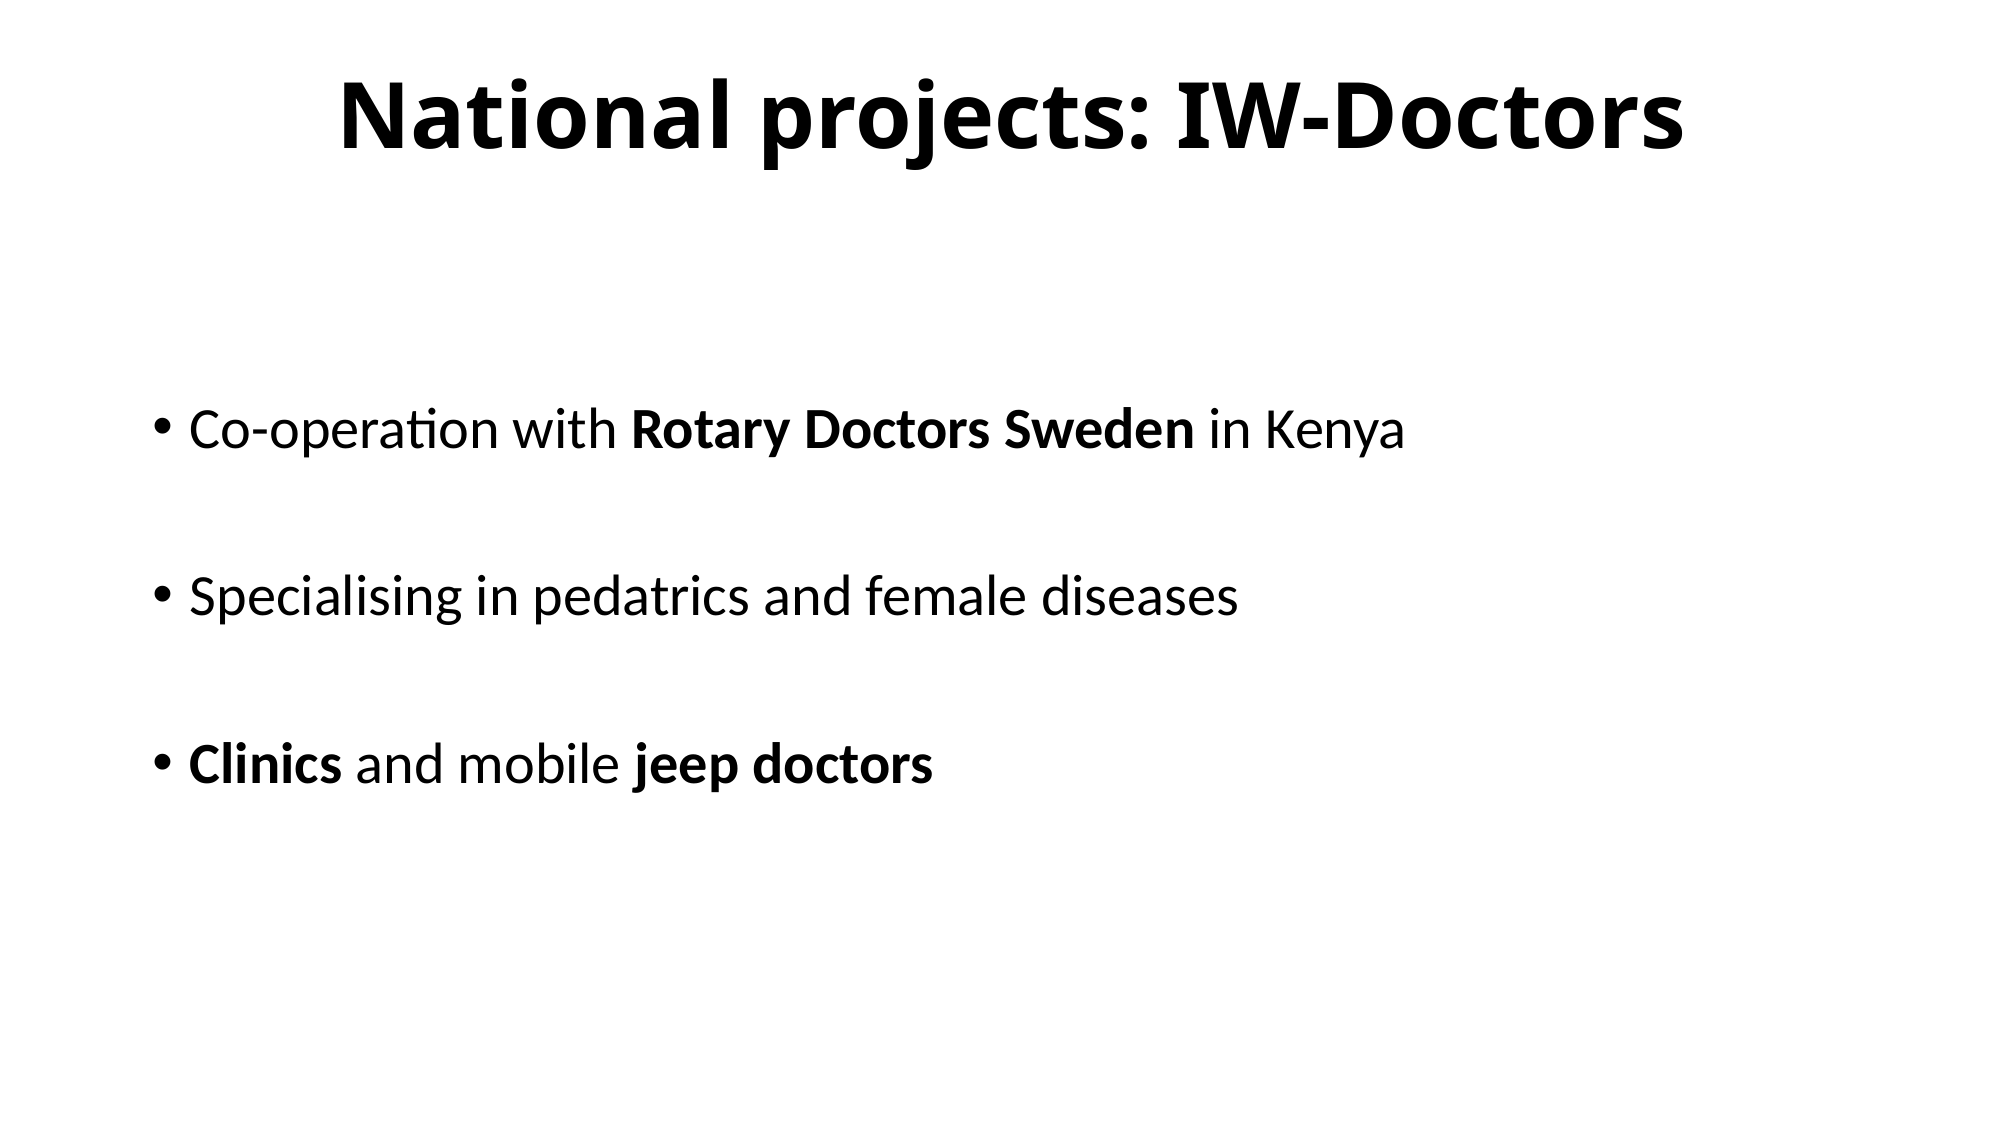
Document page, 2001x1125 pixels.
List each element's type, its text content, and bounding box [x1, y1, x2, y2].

title National projects: IW-Doctors [137, 59, 1863, 278]
list Co-operation with Rotary Doctors Sweden in Kenya Specialising in pedatrics and female diseases Clinics and mobile jeep doctors [137, 299, 1863, 1014]
